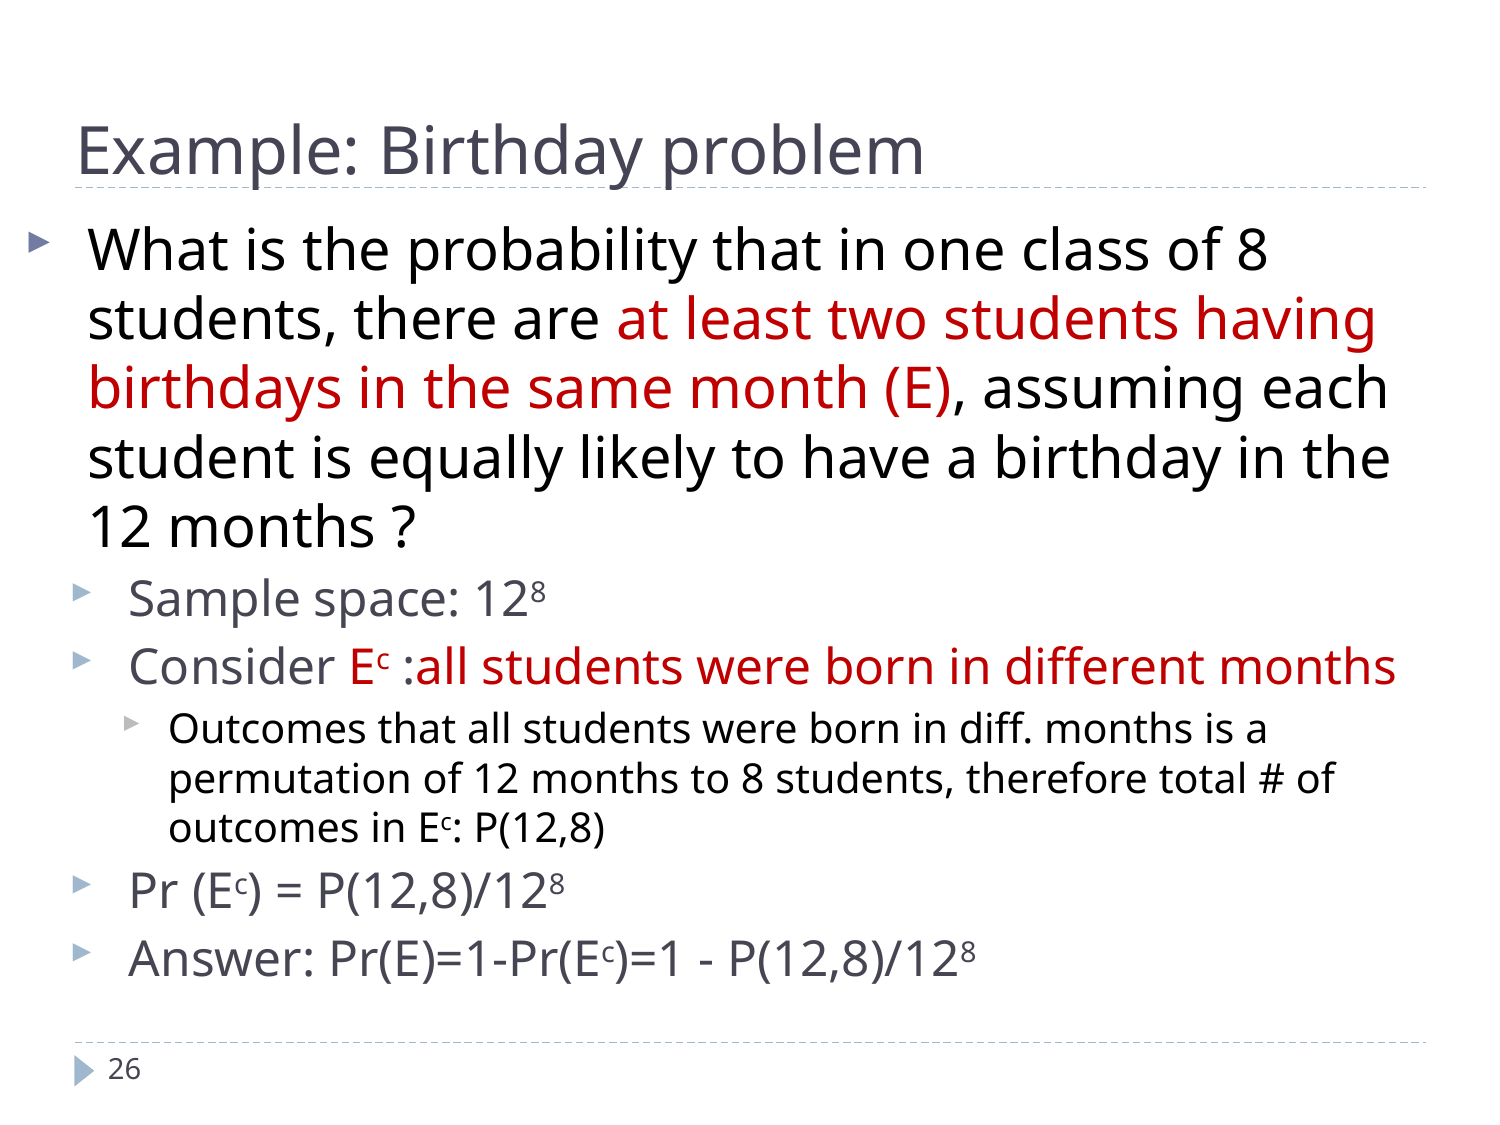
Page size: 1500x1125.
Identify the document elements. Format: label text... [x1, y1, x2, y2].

list What is the probability that in one class of 8 students, there are at least two students having birthdays in the same month (E), assuming each student is equally likely to have a birthday in the 12 months ? Sample space: 128 Consider Ec :all students were born in different months Outcomes that all students were born in diff. months is a permutation of 12 months to 8 students, therefore total # of outcomes in Ec: P(12,8) Pr (Ec) = P(12,8)/128 Answer: Pr(E)=1-Pr(Ec)=1 - P(12,8)/128 [24, 211, 1451, 1006]
text_box 26 [100, 1042, 426, 1093]
title Example: Birthday problem [74, 24, 1426, 188]
